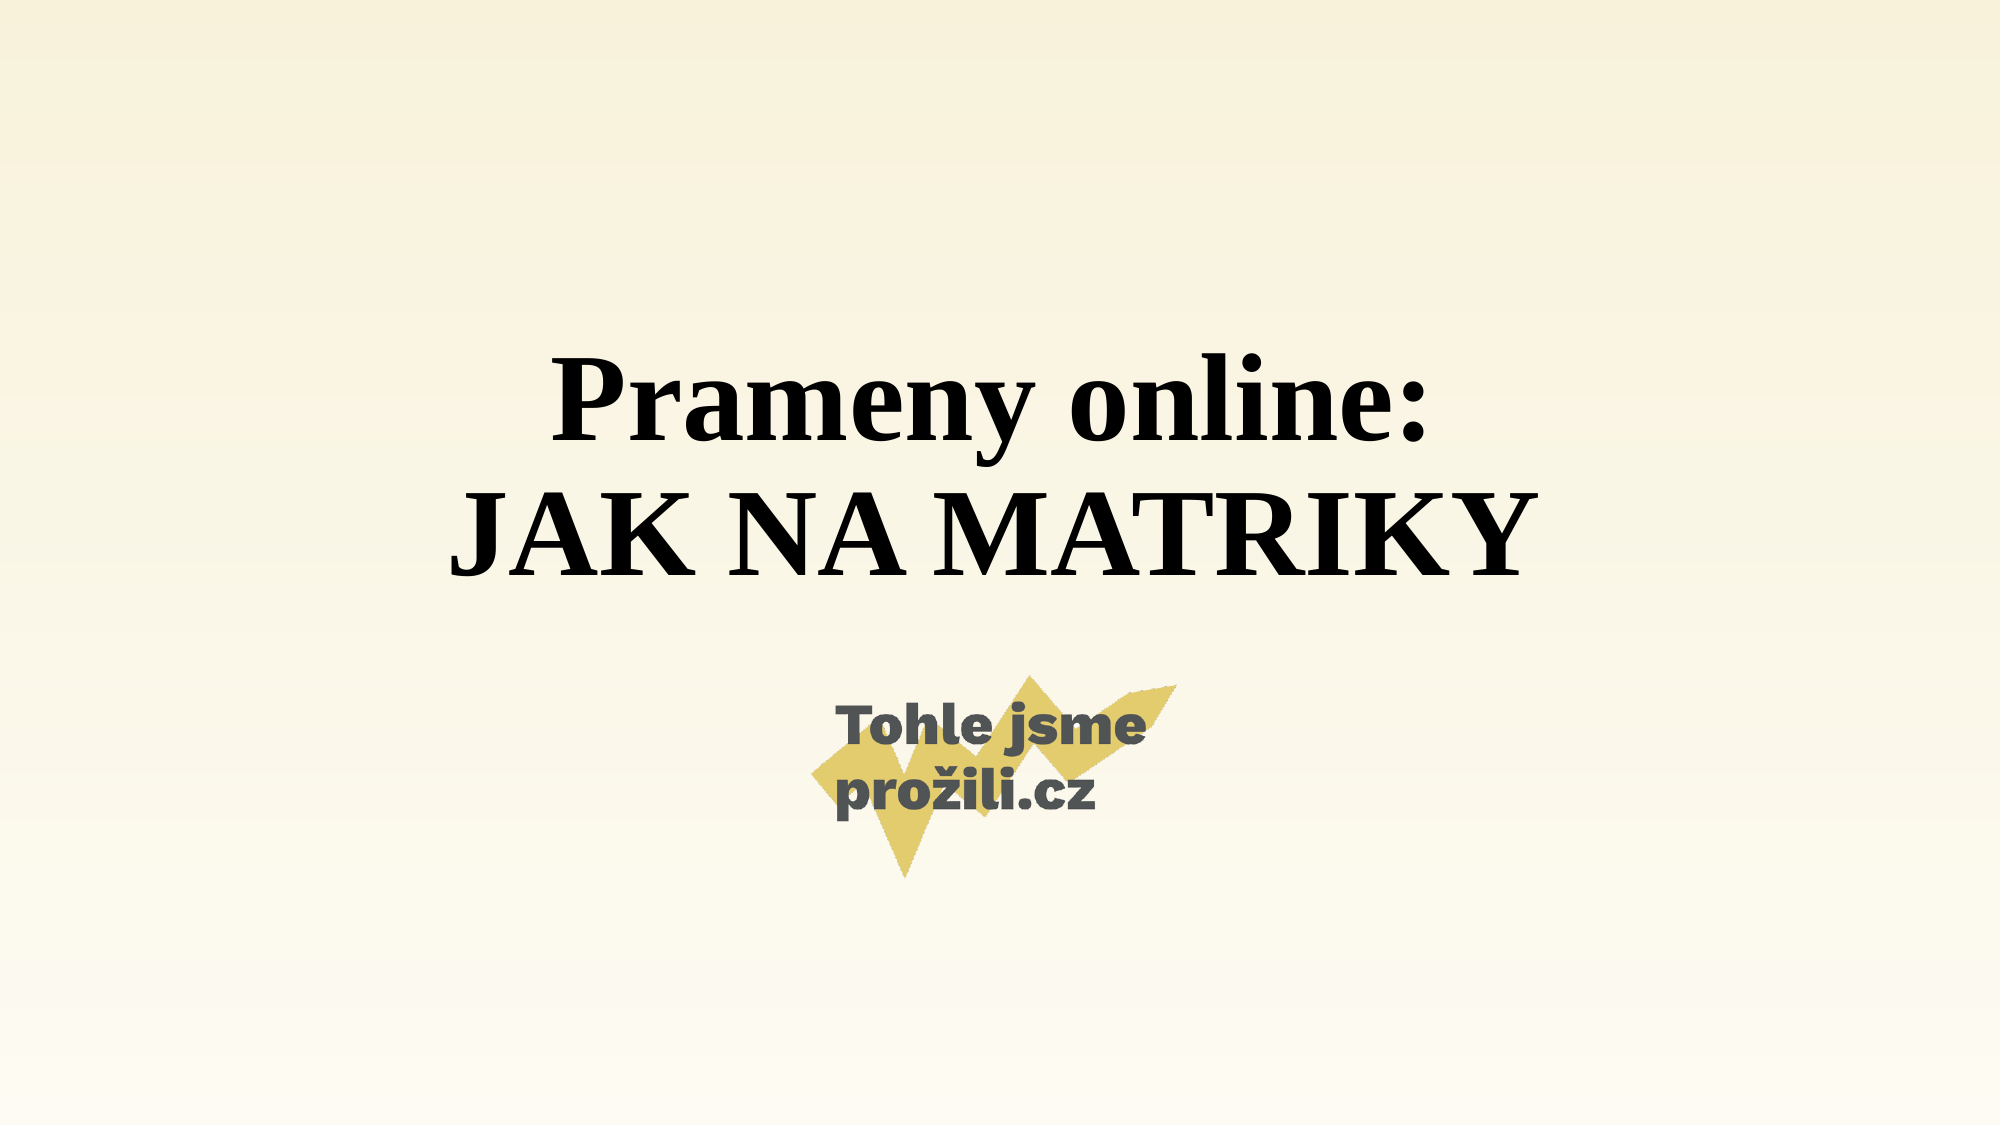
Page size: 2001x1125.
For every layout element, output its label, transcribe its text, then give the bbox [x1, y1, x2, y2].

picture [782, 655, 1205, 904]
title Prameny online: JAK NA MATRIKY [243, 313, 1744, 610]
